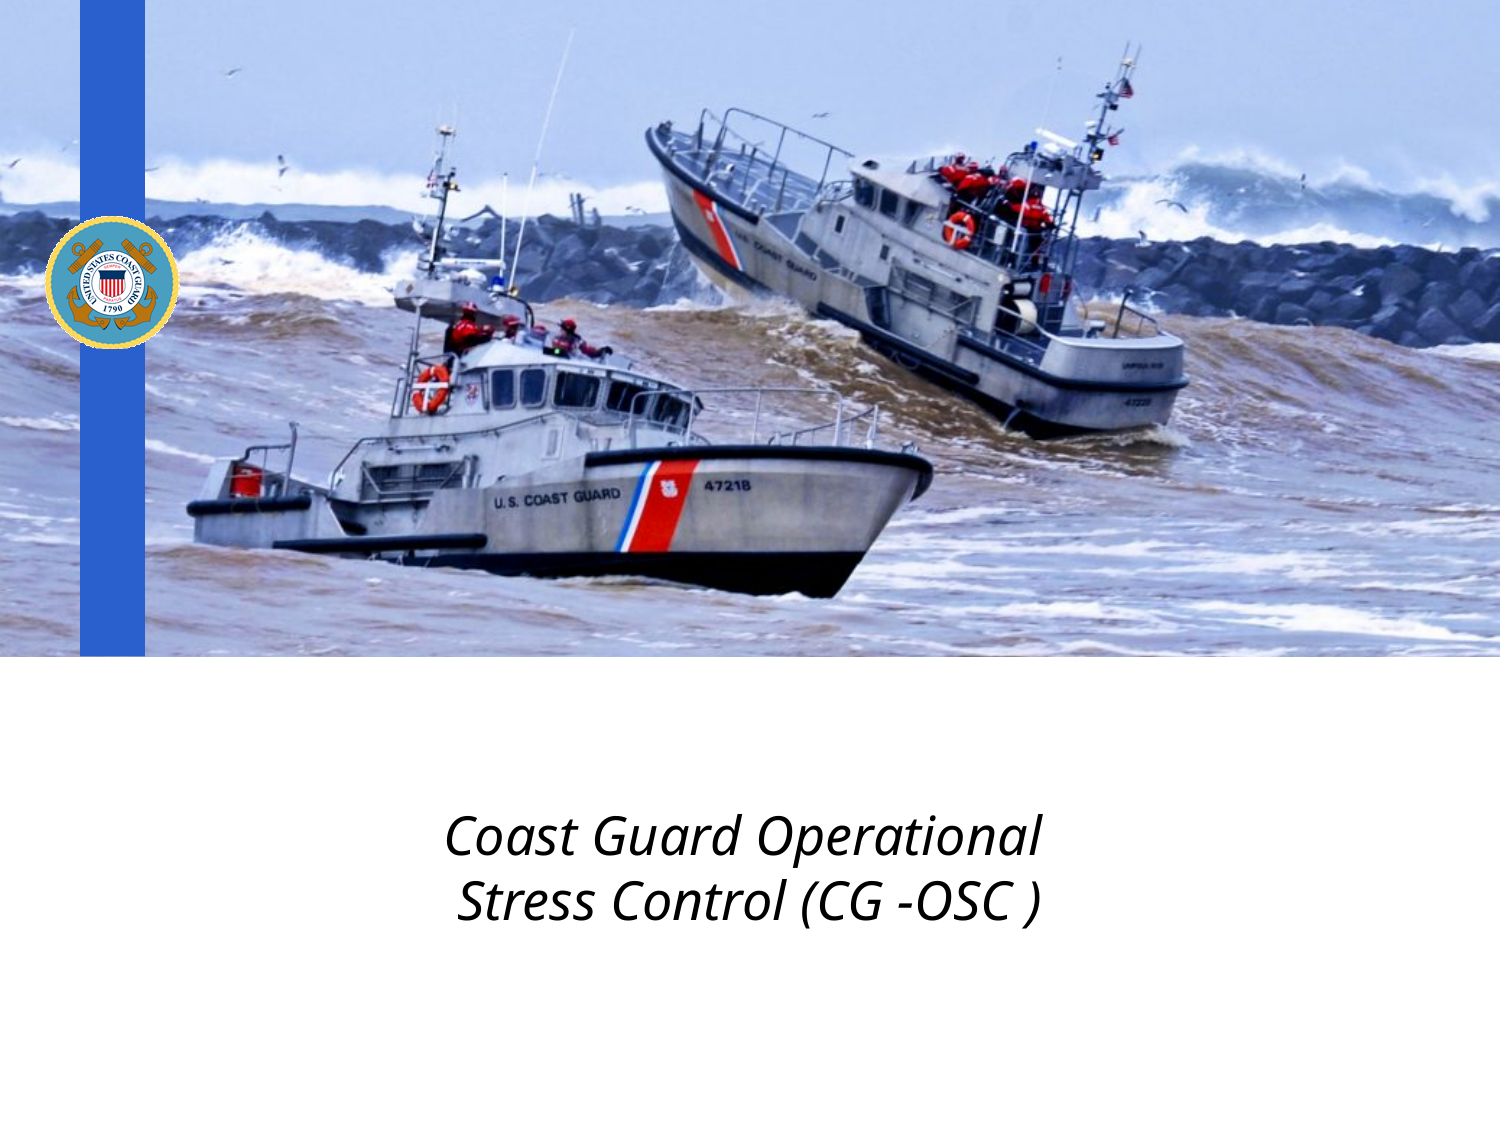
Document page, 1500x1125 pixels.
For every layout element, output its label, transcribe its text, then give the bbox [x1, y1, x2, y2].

title Coast Guard Operational Stress Control (CG -OSC ) [112, 728, 1388, 1004]
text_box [0, 0, 1500, 657]
